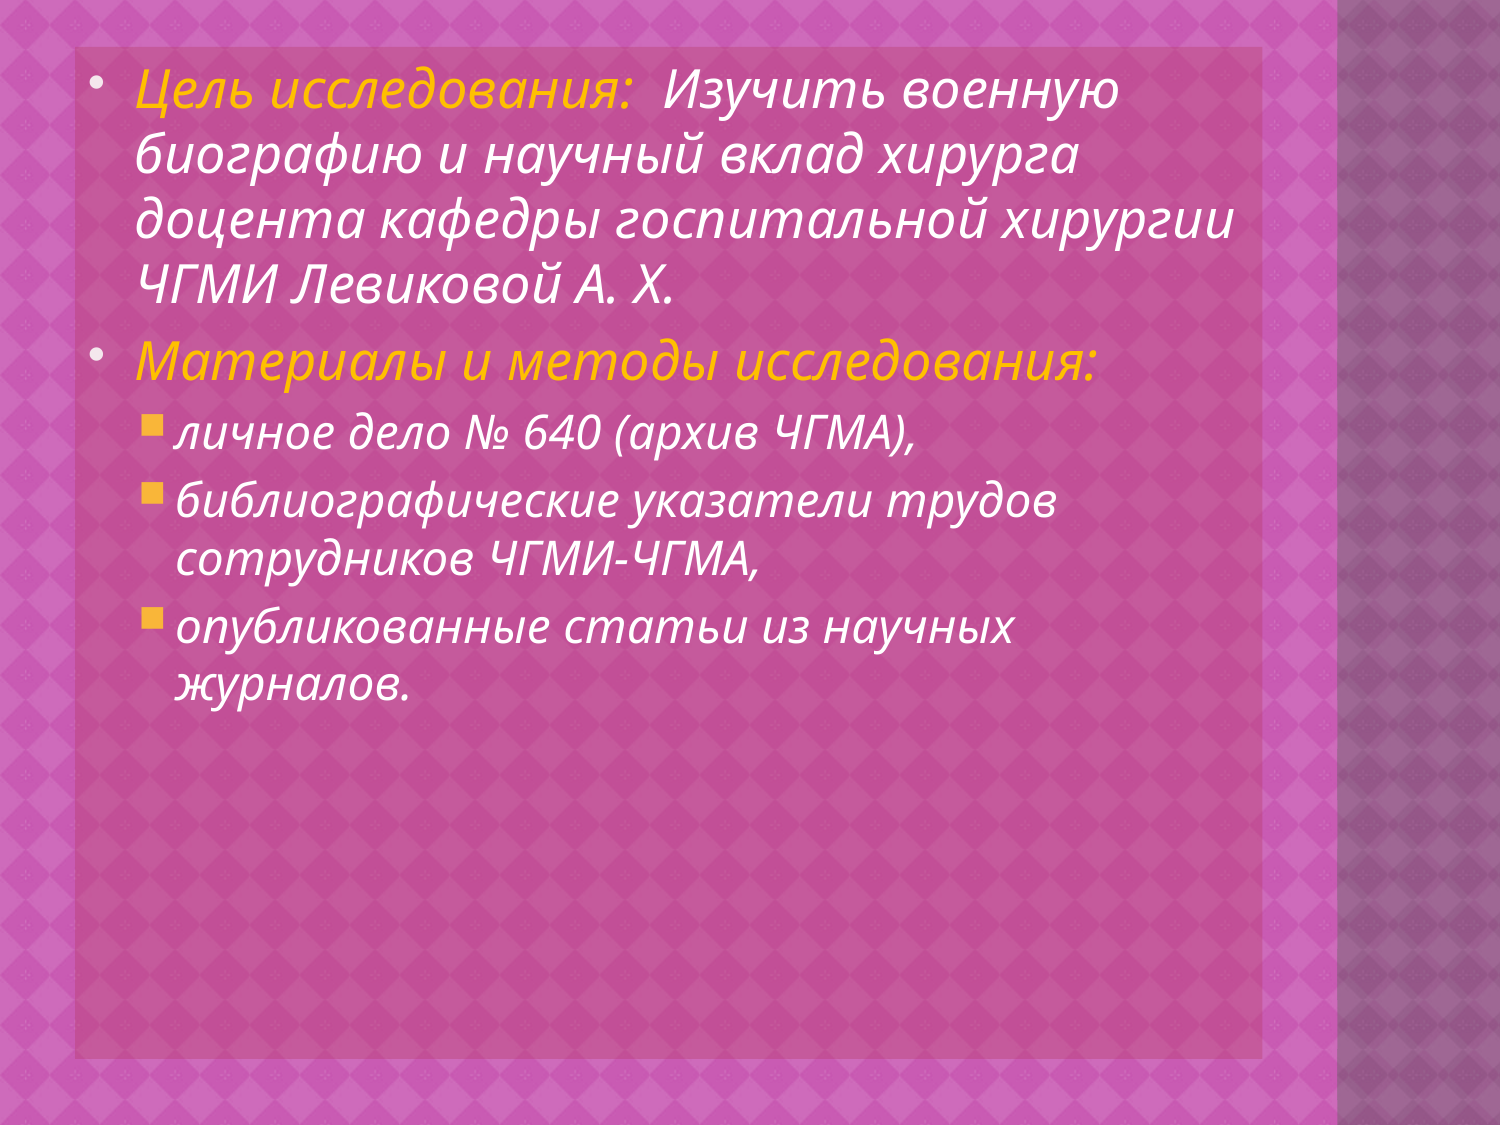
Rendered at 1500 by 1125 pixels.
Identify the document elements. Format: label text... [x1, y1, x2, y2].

list Цель исследования: Изучить военную биографию и научный вклад хирурга доцента кафедры госпитальной хирургии ЧГМИ Левиковой А. Х. Материалы и методы исследования: личное дело № 640 (архив ЧГМА), библиографические указатели трудов сотрудников ЧГМИ-ЧГМА, опубликованные статьи из научных журналов. [75, 46, 1263, 1059]
